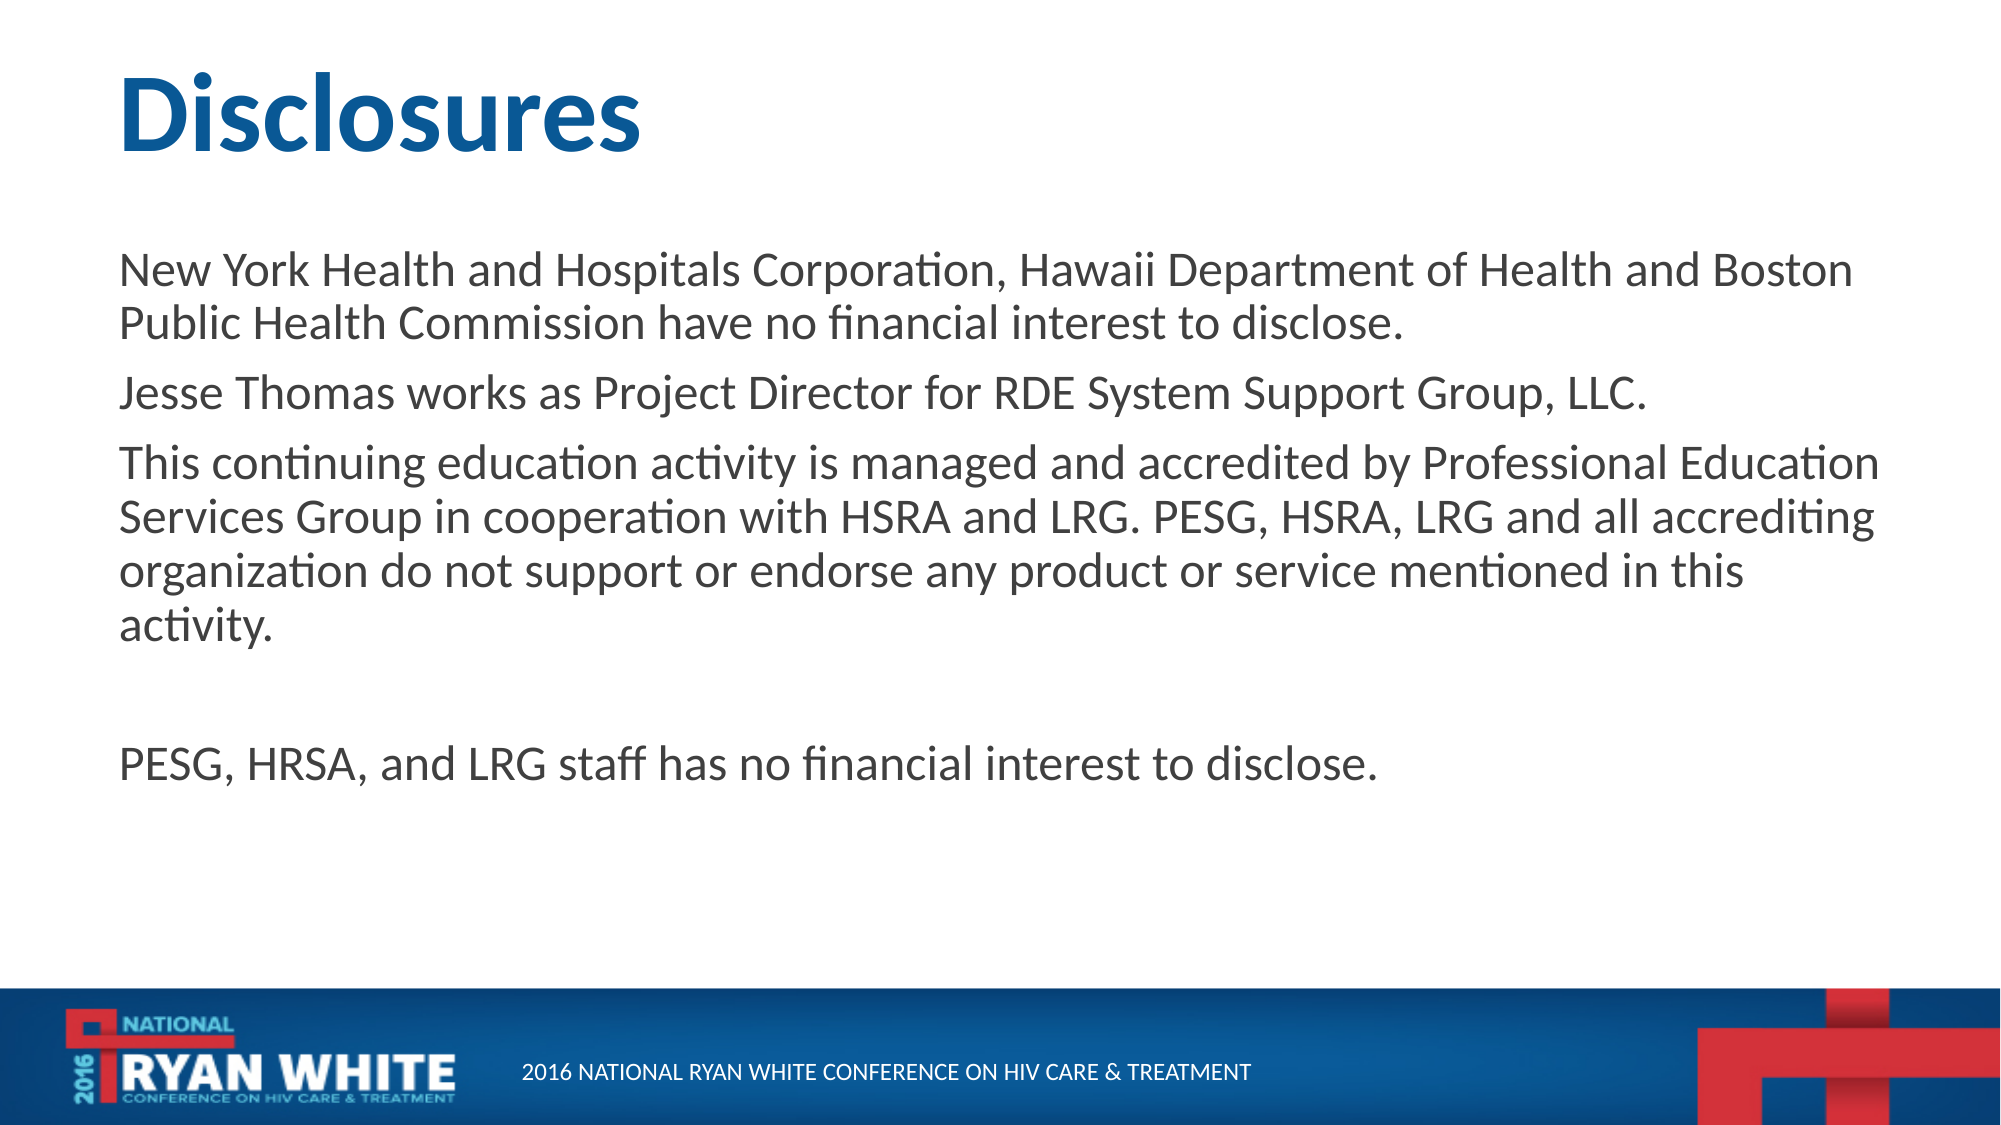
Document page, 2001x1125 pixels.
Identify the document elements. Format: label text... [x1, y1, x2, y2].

picture [0, 0, 2001, 1125]
title Disclosures [104, 46, 1912, 191]
list New York Health and Hospitals Corporation, Hawaii Department of Health and Boston Public Health Commission have no financial interest to disclose. Jesse Thomas works as Project Director for RDE System Support Group, LLC. This continuing education activity is managed and accredited by Professional Education Services Group in cooperation with HSRA and LRG. PESG, HSRA, LRG and all accrediting organization do not support or endorse any product or service mentioned in this activity. PESG, HRSA, and LRG staff has no financial interest to disclose. [104, 235, 1912, 932]
